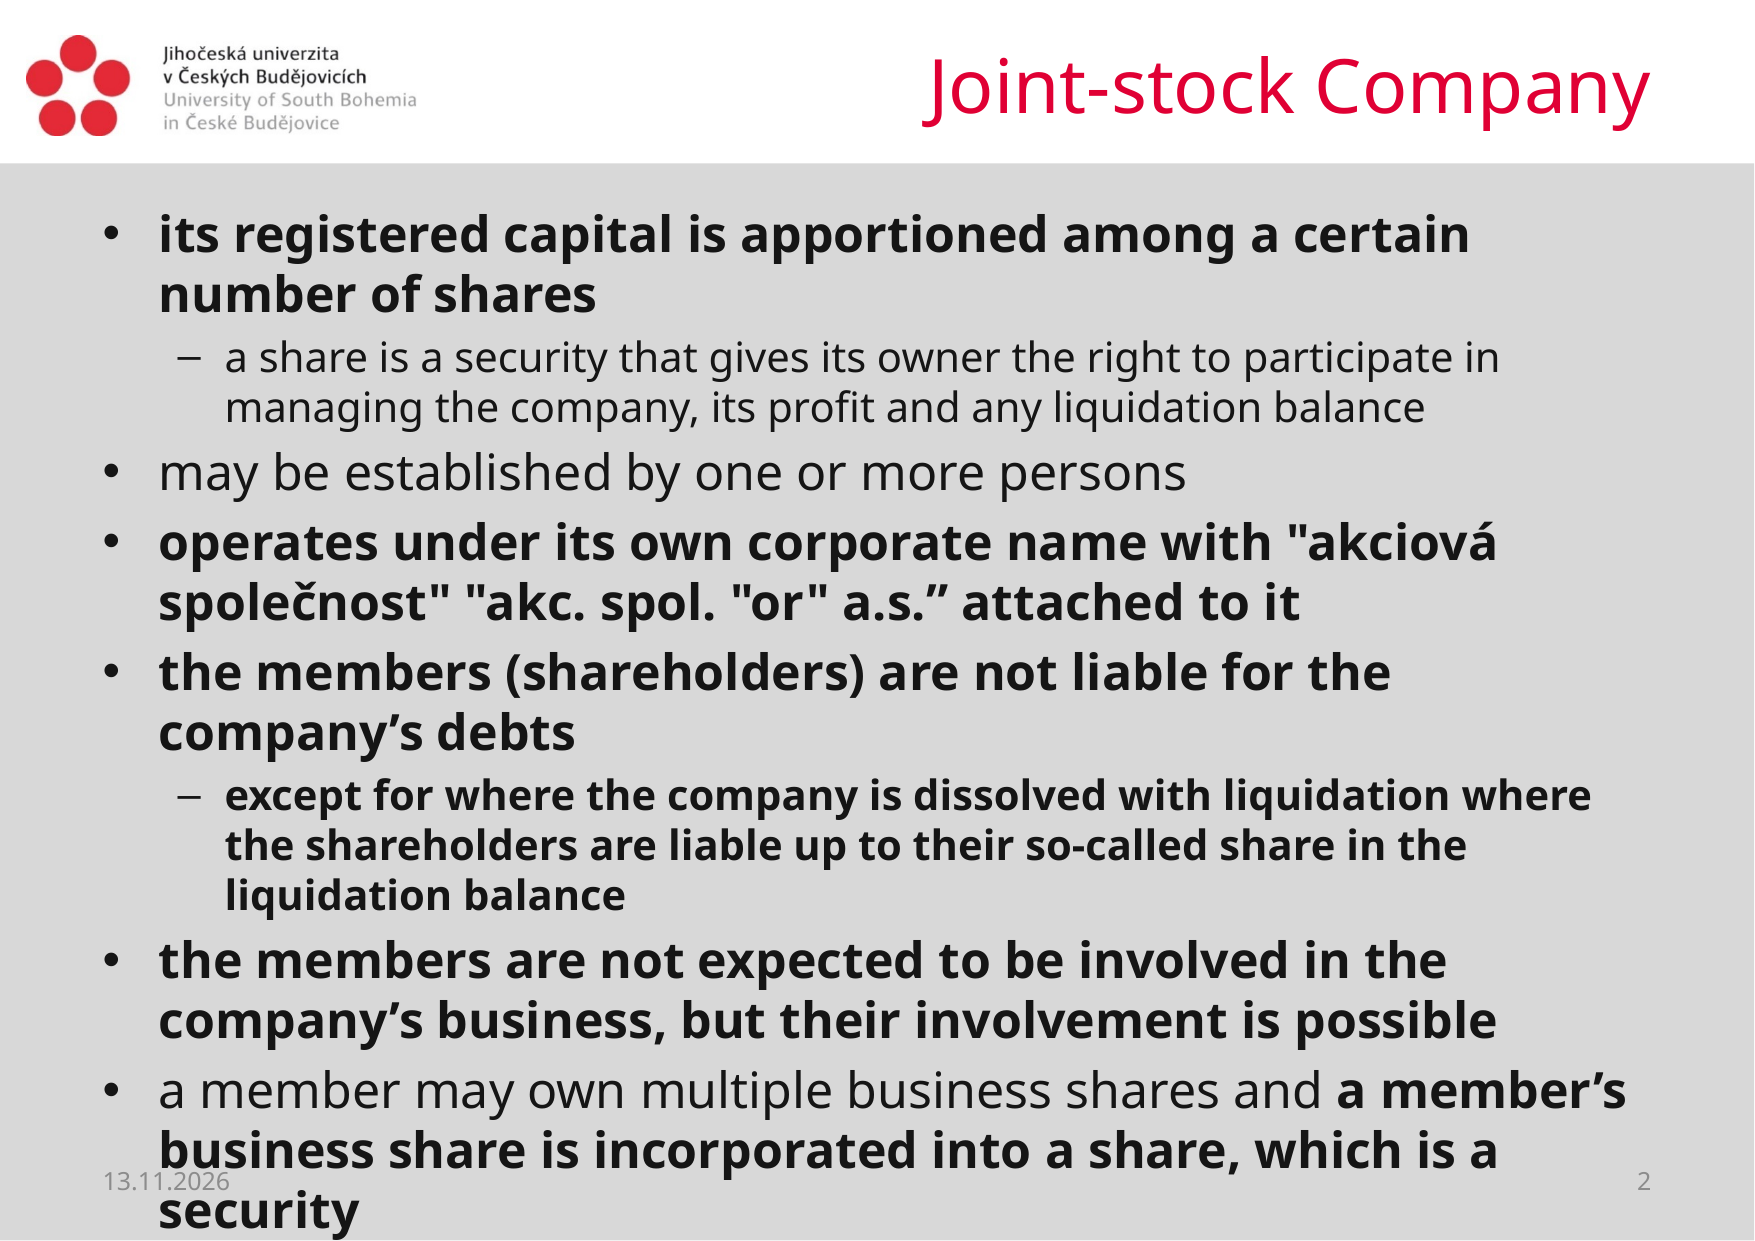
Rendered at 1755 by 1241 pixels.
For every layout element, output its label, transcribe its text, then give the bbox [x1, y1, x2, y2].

slide_number 2 [1257, 1149, 1667, 1216]
list its registered capital is apportioned among a certain number of shares a share is a security that gives its owner the right to participate in managing the company, its profit and any liquidation balance may be established by one or more persons operates under its own corporate name with "akciová společnost" "akc. spol. "or" a.s.” attached to it the members (shareholders) are not liable for the company’s debts except for where the company is dissolved with liquidation where the shareholders are liable up to their so-called share in the liquidation balance the members are not expected to be involved in the company’s business, but their involvement is possible a member may own multiple business shares and a member’s business share is incorporated into a share, which is a security transferability of registered shares may be restricted in the articles of association by making it contingent upon the consent of any of the company’s bodies [87, 194, 1667, 1109]
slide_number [87, 1149, 498, 1216]
picture [26, 35, 417, 136]
title Joint-stock Company [448, 29, 1667, 139]
